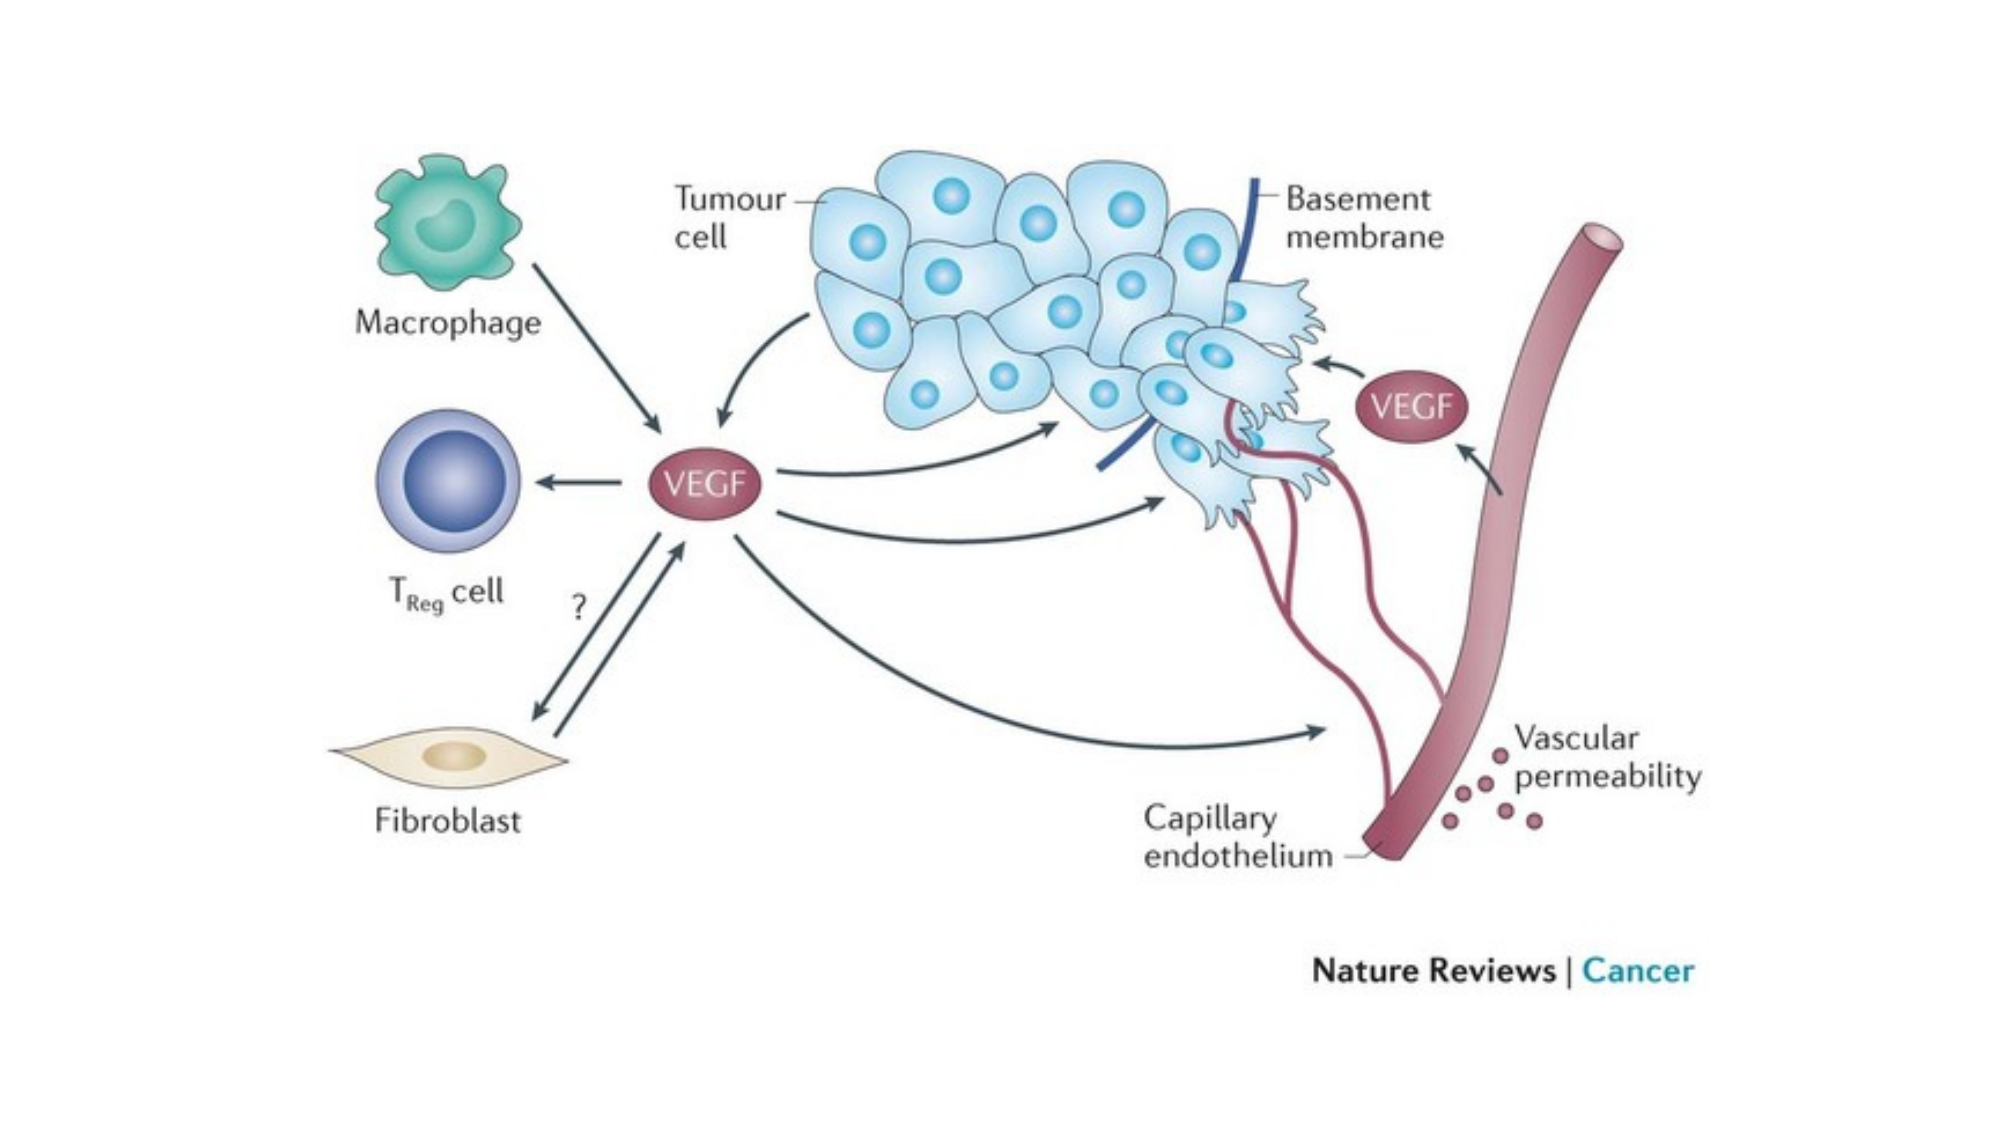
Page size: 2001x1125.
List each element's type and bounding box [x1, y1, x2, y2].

picture [322, 144, 1710, 998]
